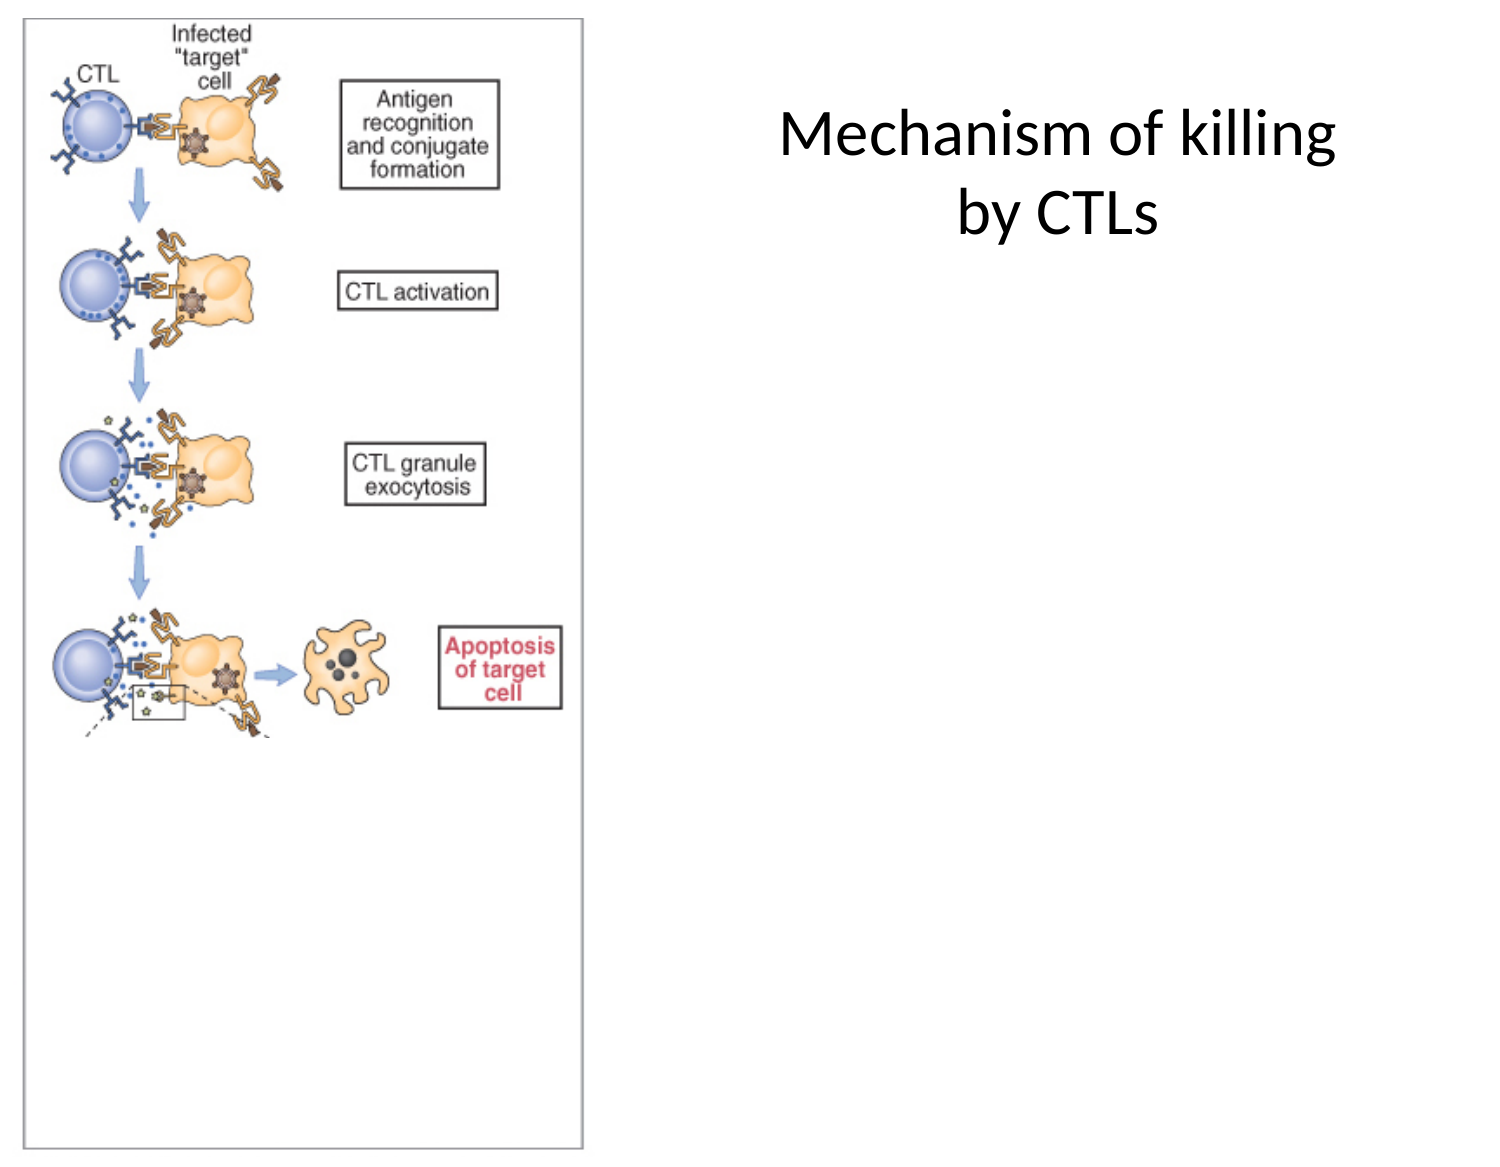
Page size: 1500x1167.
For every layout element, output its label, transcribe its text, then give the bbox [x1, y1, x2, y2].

text_box Mechanism of killing by CTLs [761, 80, 1355, 256]
picture [12, 18, 598, 1157]
